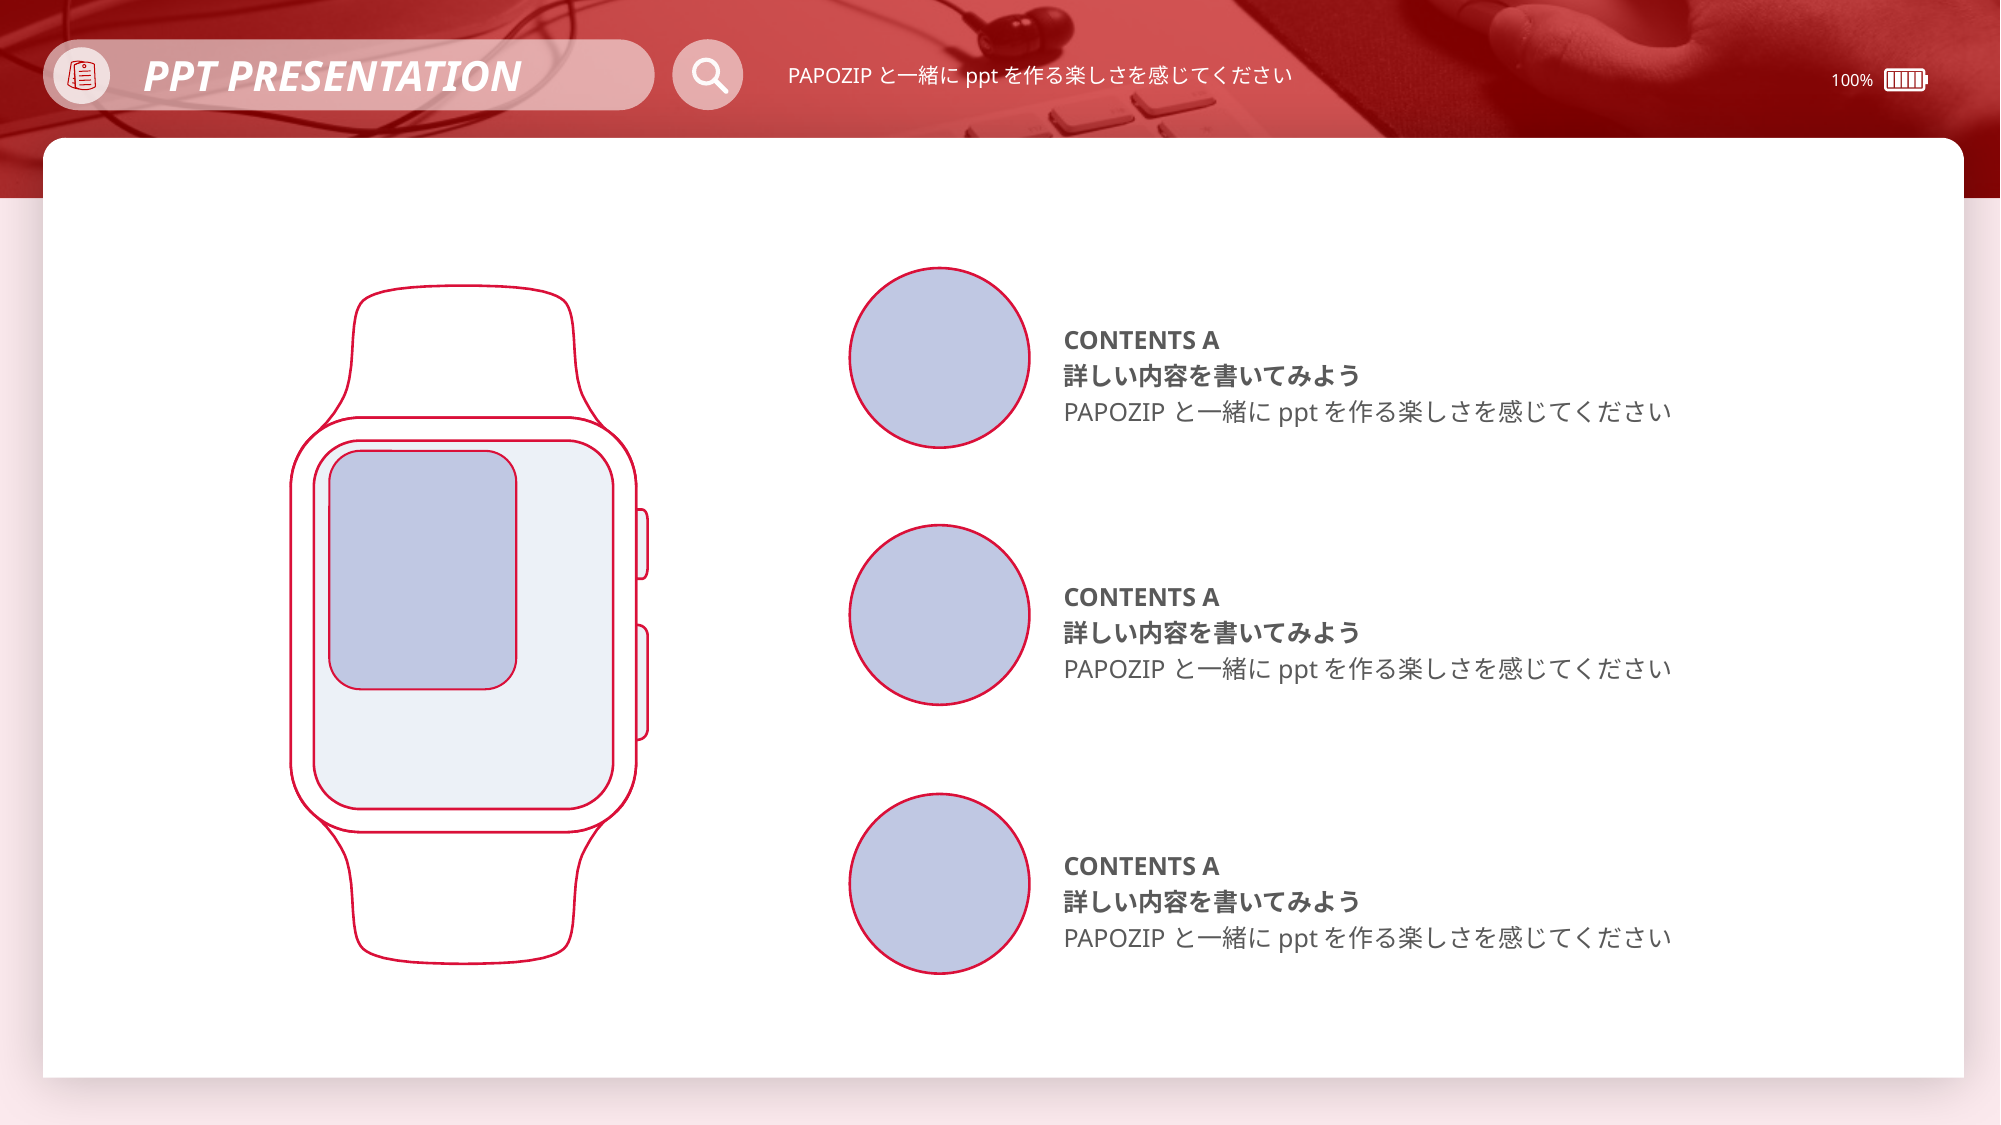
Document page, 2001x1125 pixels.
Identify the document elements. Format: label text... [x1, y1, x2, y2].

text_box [832, 186, 1787, 443]
text_box PAPOZIPと一緒にpptを作る楽しさを感じてください [773, 55, 1469, 96]
text_box [671, 38, 745, 112]
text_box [67, 60, 96, 91]
text_box [0, 0, 2000, 199]
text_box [832, 443, 1787, 712]
text_box PPT PRESENTATION [41, 38, 656, 112]
text_box [52, 46, 112, 105]
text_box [692, 57, 724, 96]
text_box [1889, 68, 1928, 92]
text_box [832, 712, 1787, 1015]
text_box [290, 285, 648, 964]
text_box [42, 136, 1965, 1079]
text_box 100% [1816, 62, 1889, 97]
